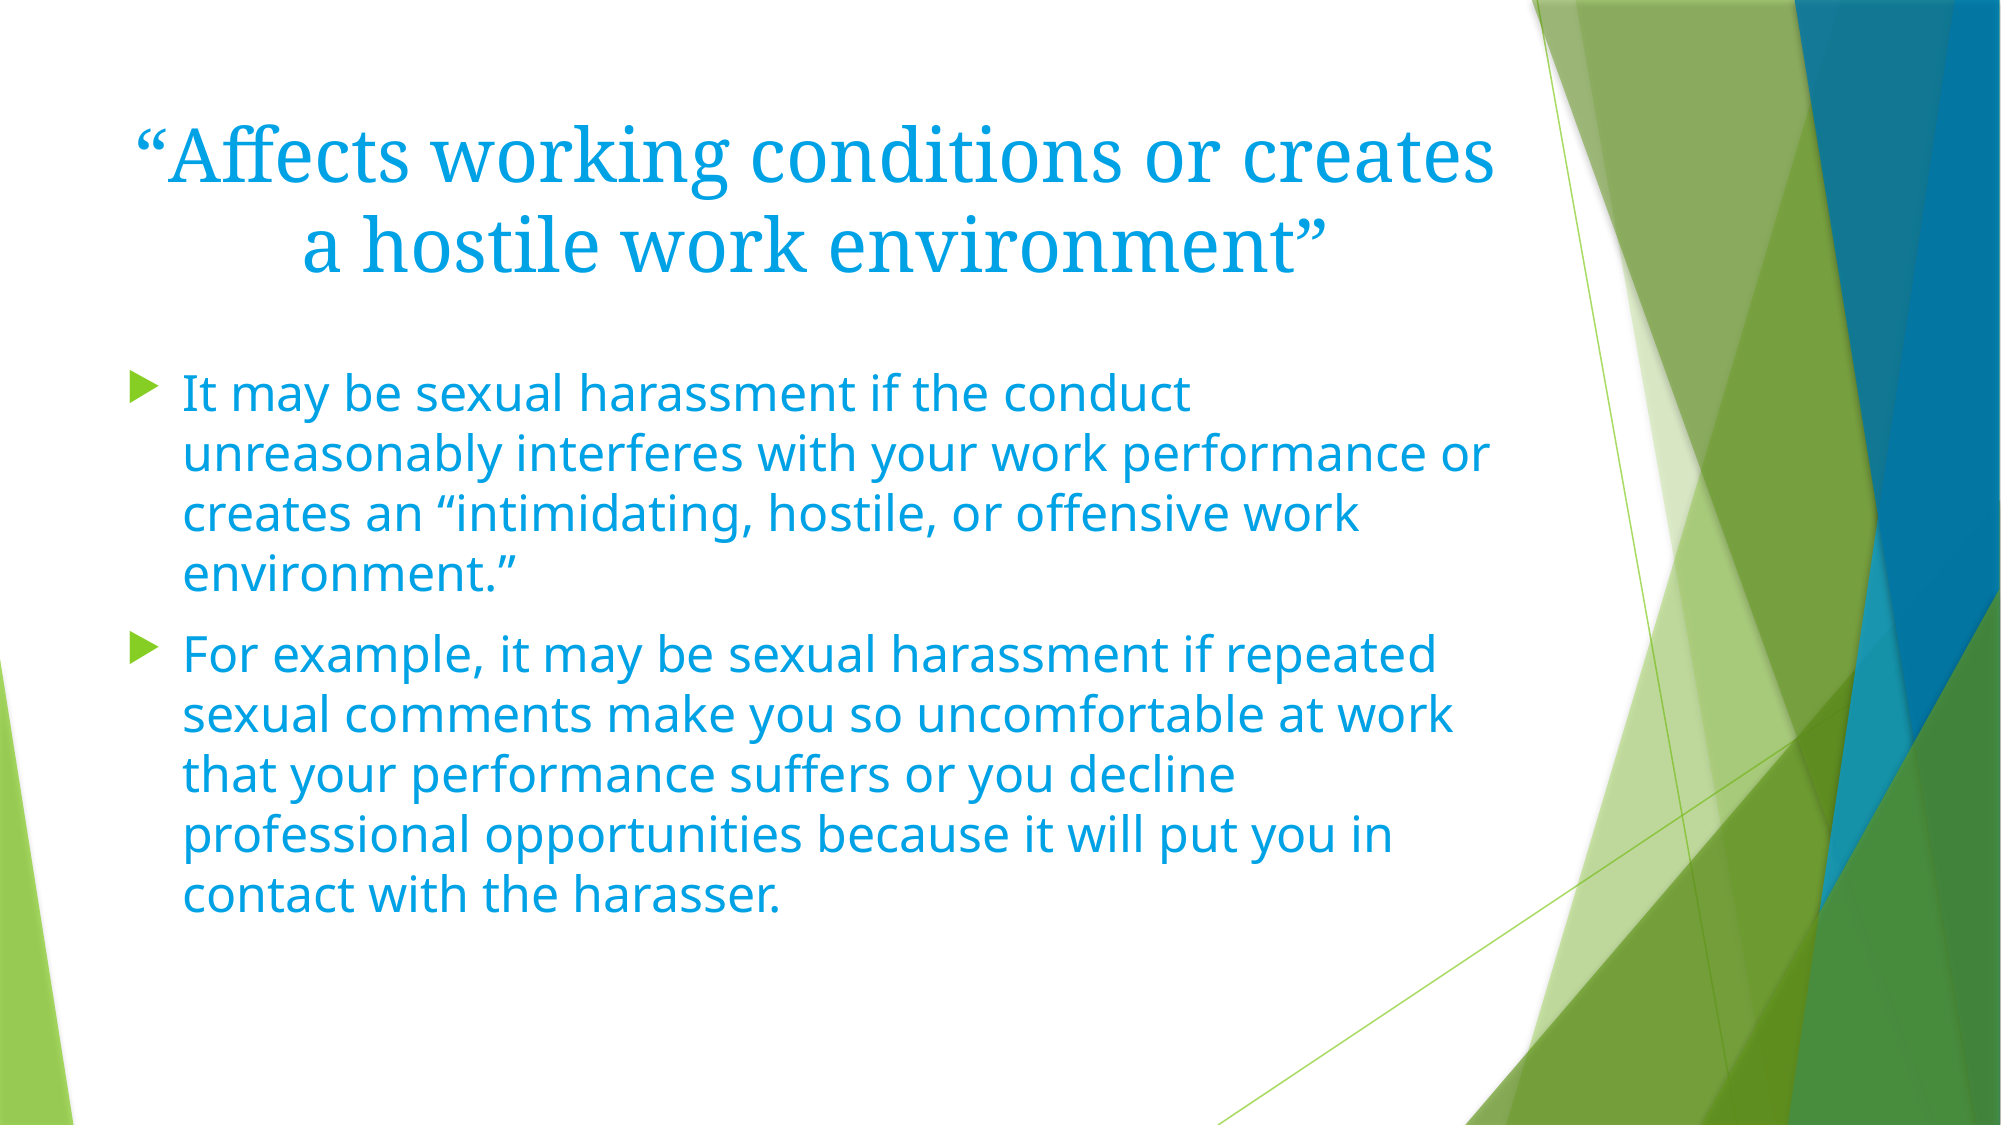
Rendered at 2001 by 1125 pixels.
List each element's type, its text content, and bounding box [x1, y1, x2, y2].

title “Affects working conditions or creates a hostile work environment” [111, 99, 1522, 317]
list It may be sexual harassment if the conduct unreasonably interferes with your work performance or creates an “intimidating, hostile, or offensive work environment.” For example, it may be sexual harassment if repeated sexual comments make you so uncomfortable at work that your performance suffers or you decline professional opportunities because it will put you in contact with the harasser. [111, 354, 1522, 992]
